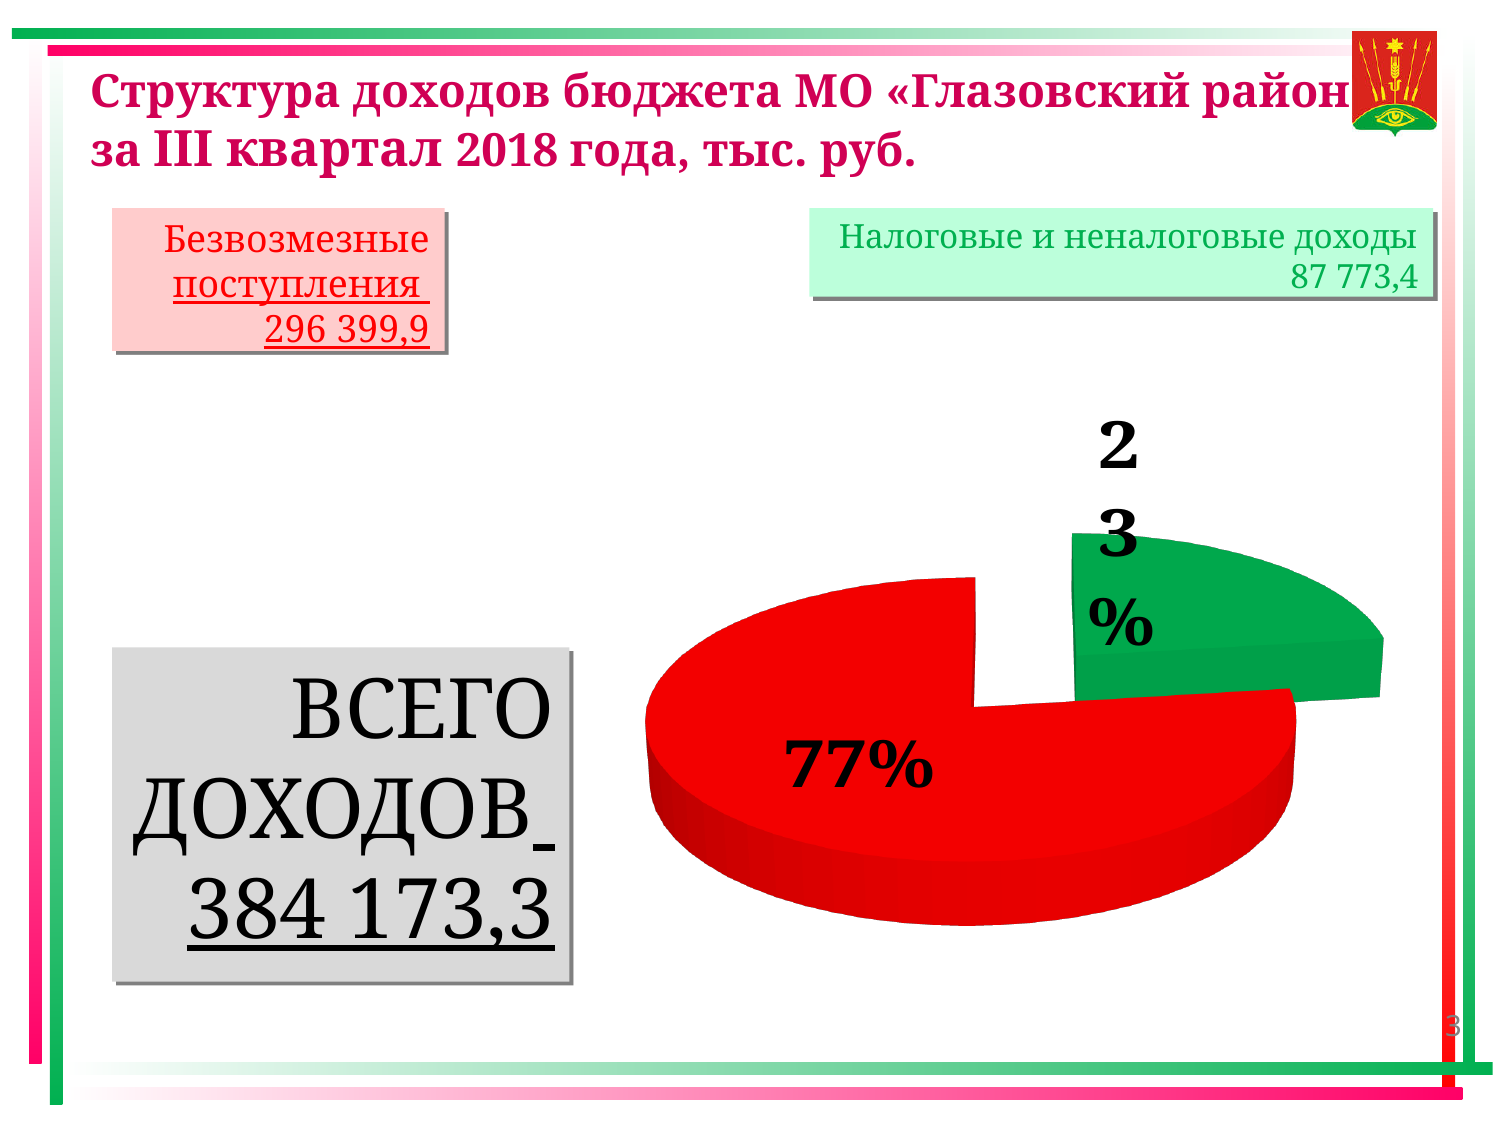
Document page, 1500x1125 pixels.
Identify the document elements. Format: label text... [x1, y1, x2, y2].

text_box ВСЕГО ДОХОДОВ 384 173,3 [112, 647, 543, 982]
chart [548, 296, 1500, 1083]
text_box Безвозмезные поступления 296 399,9 [112, 208, 445, 351]
title Структура доходов бюджета МО «Глазовский район» за III квартал 2018 года, тыс. руб. [74, 54, 1412, 171]
picture [1352, 31, 1437, 138]
text_box Налоговые и неналоговые доходы 87 773,4 [809, 208, 1434, 295]
